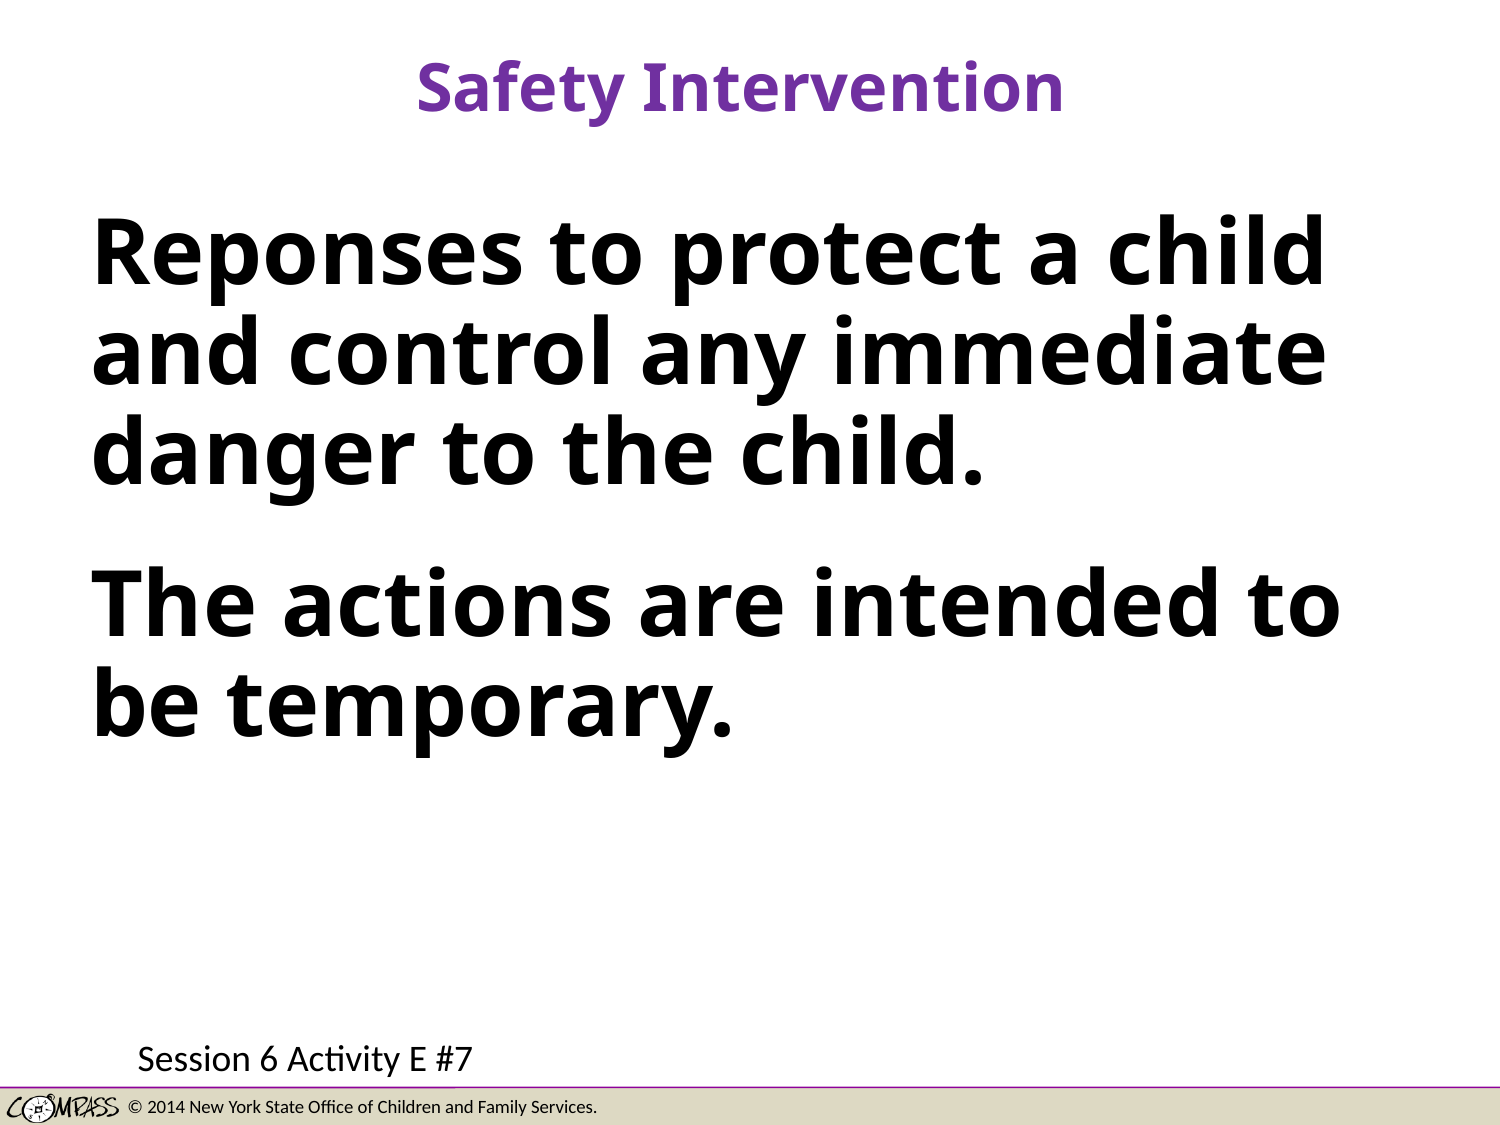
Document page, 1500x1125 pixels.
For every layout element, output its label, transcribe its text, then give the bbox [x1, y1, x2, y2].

list Reponses to protect a child and control any immediate danger to the child. The actions are intended to be temporary. [75, 195, 1413, 975]
picture [0, 1087, 124, 1125]
text_box Session 6 Activity E #7 [122, 1026, 489, 1087]
title Safety Intervention [0, 0, 1500, 188]
